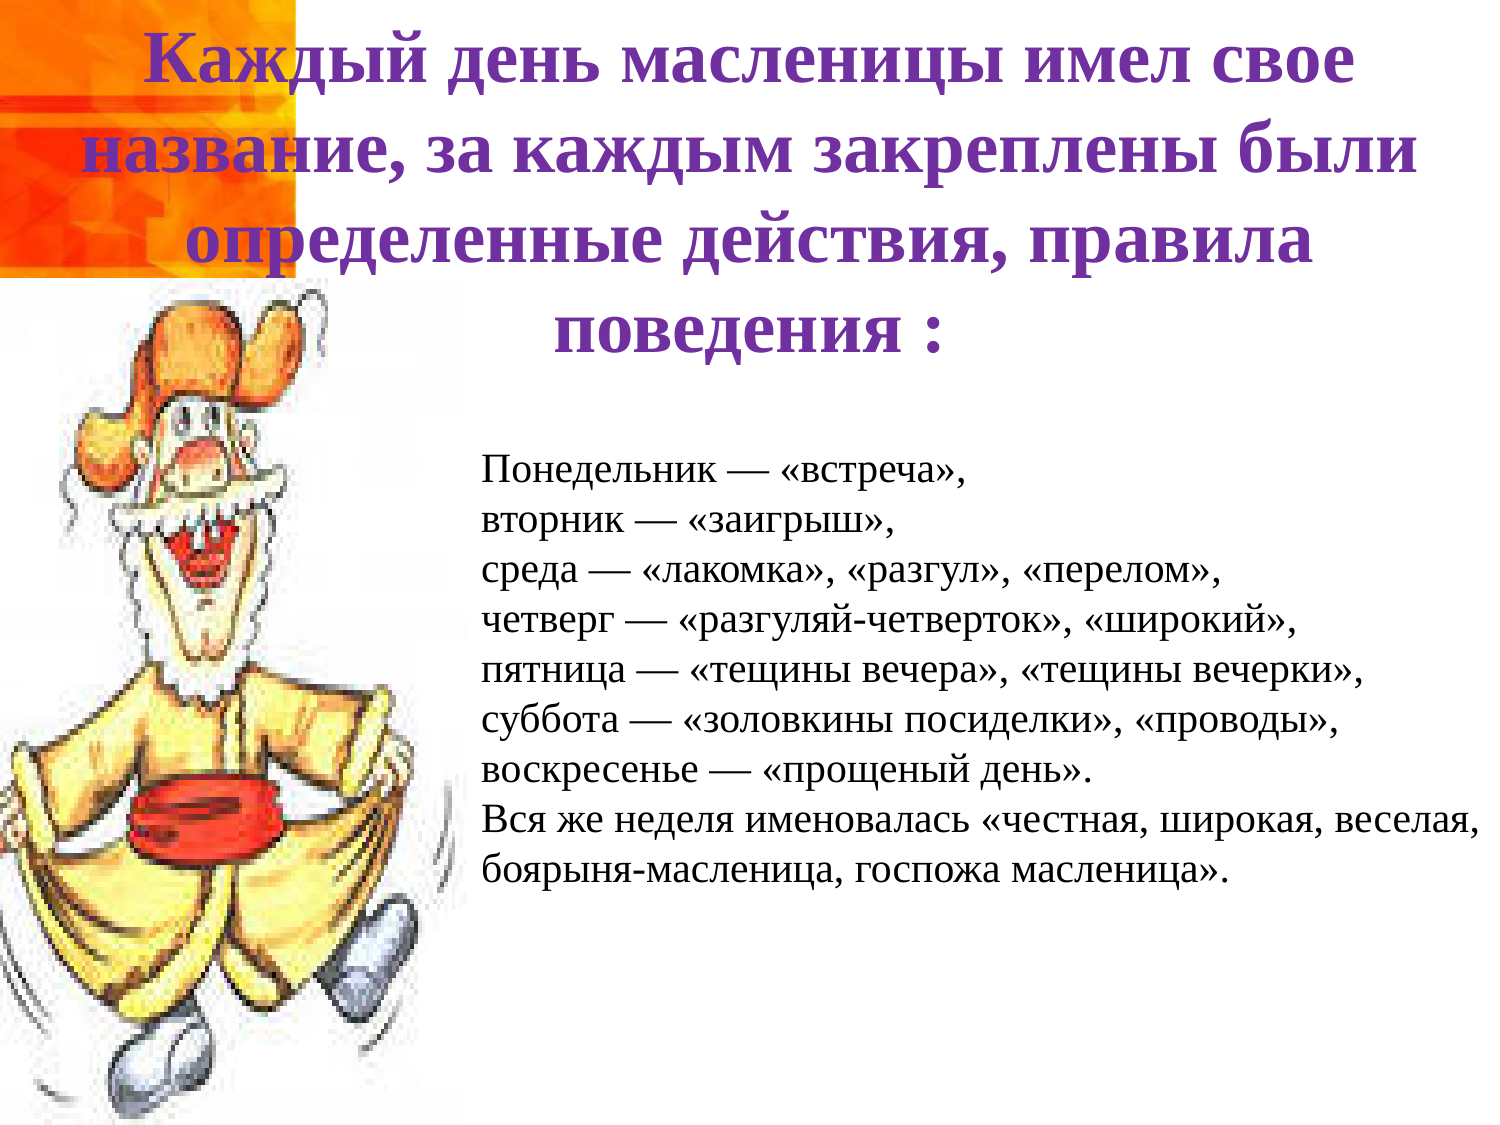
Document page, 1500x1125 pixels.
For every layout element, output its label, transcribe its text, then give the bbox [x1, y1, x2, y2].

picture [0, 278, 1500, 1125]
text_box Понедельник — «встреча», вторник — «заигрыш», среда — «лакомка», «разгул», «перелом», четверг — «разгуляй-четверток», «широкий», пятница — «тещины вечера», «тещины вечерки», суббота — «золовкины посиделки», «проводы», воскресенье — «прощеный день». Вся же неделя именовалась «честная, широкая, веселая, боярыня-масленица, госпожа масленица». [471, 375, 1500, 899]
text_box Каждый день масленицы имел свое название, за каждым закреплены были определенные действия, правила поведения : [0, 0, 1500, 375]
